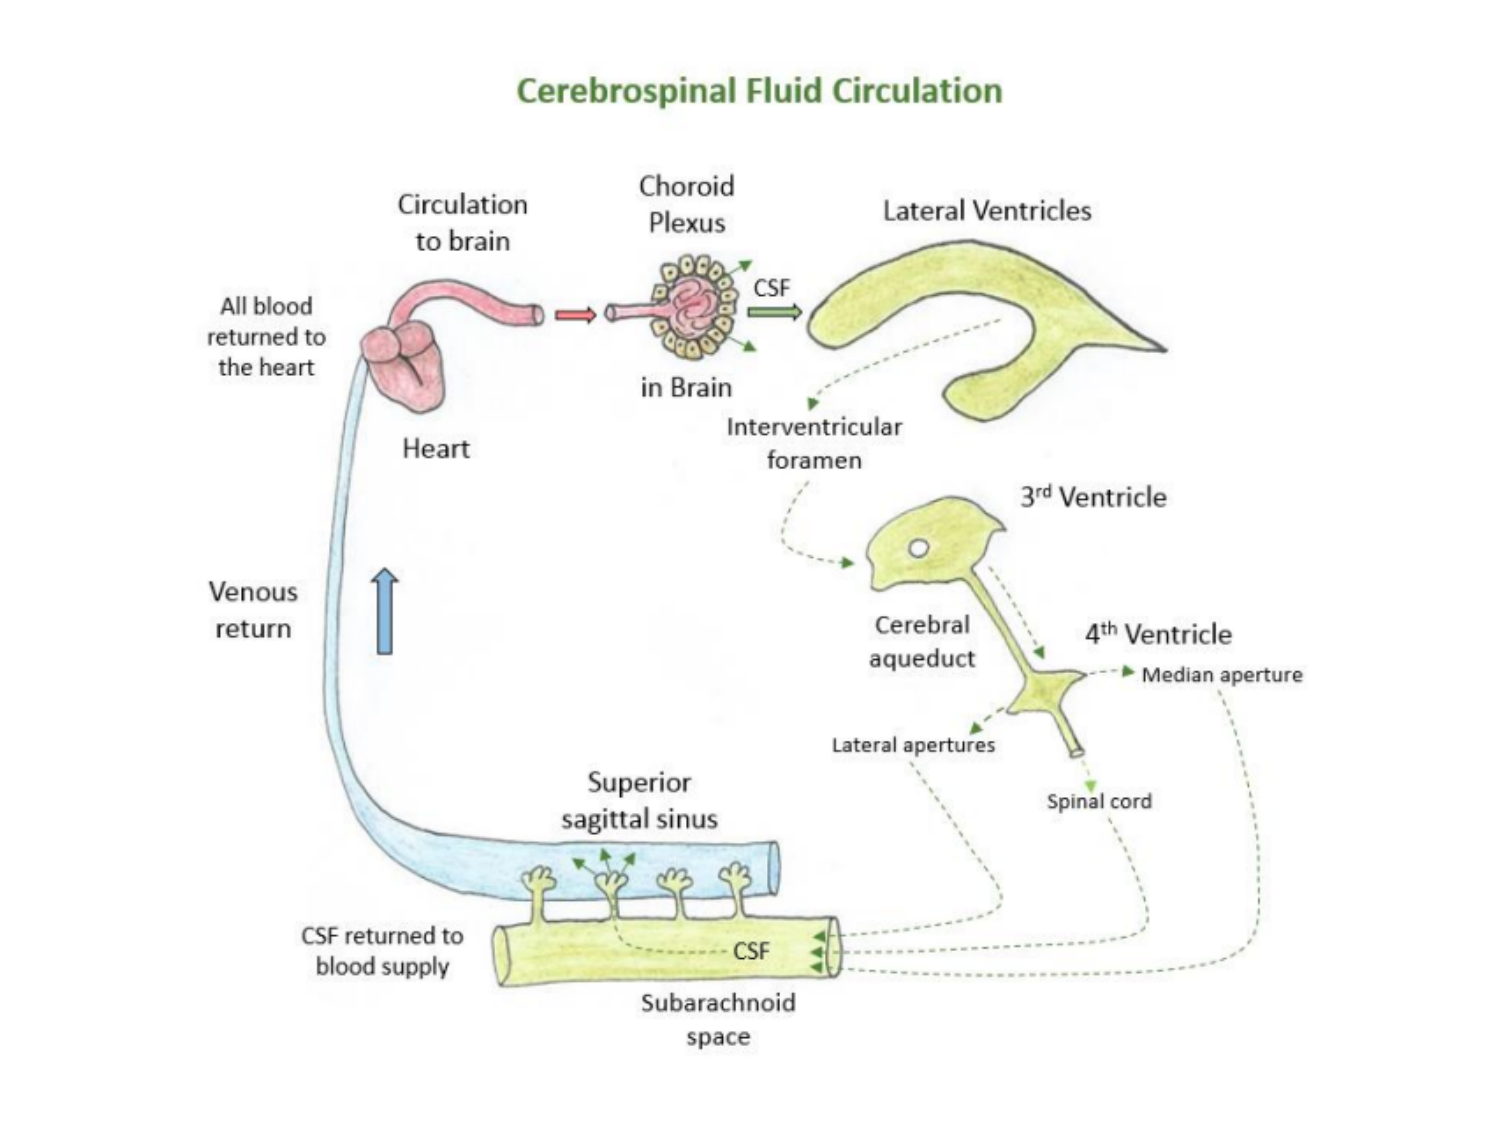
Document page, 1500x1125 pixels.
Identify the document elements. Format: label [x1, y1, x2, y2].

picture [175, 61, 1320, 1060]
